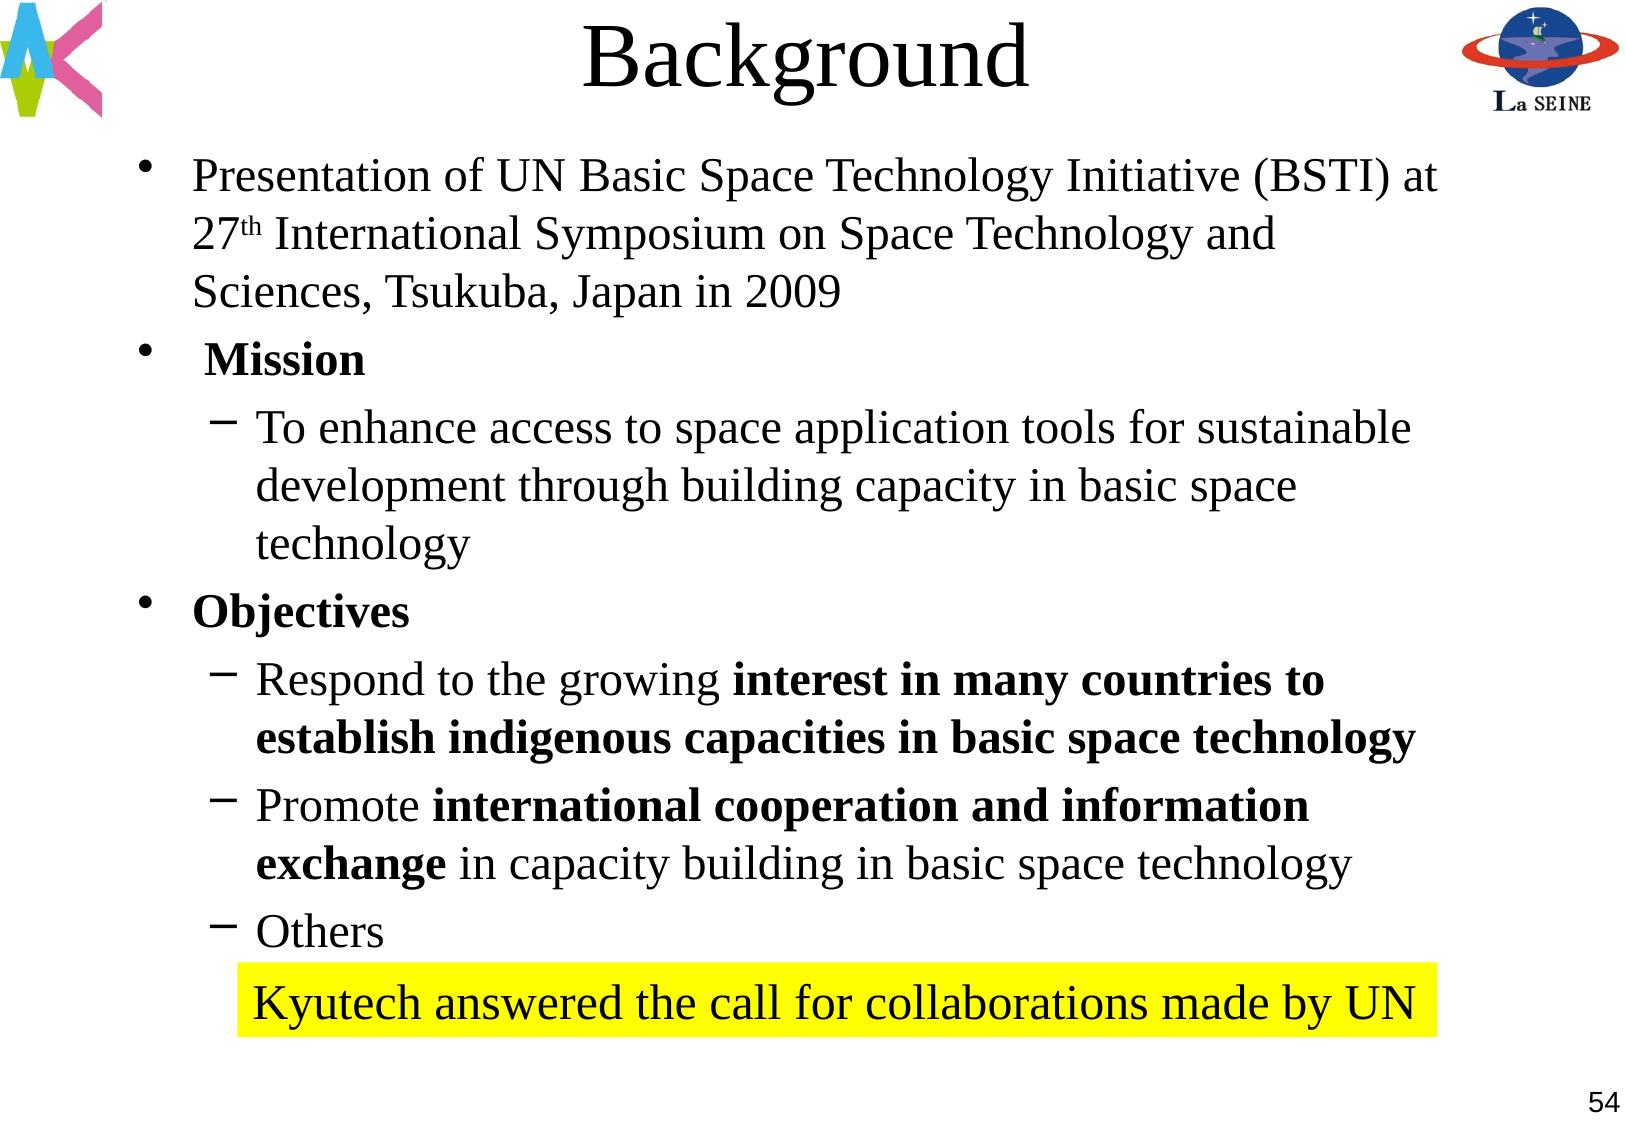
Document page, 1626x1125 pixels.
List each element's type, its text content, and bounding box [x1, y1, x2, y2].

picture [0, 0, 107, 120]
title Background [112, 0, 1500, 100]
picture [1455, 0, 1625, 119]
slide_number 54 [1482, 1075, 1625, 1125]
text_box Kyutech answered the call for collaborations made by UN [237, 976, 1438, 1038]
text_box Presentation of UN Basic Space Technology Initiative (BSTI) at 27th International Symposium on Space Technology and Sciences, Tsukuba, Japan in 2009 Mission To enhance access to space application tools for sustainable development through building capacity in basic space technology Objectives Respond to the growing interest in many countries to establish indigenous capacities in basic space technology Promote international cooperation and information exchange in capacity building in basic space technology Others [122, 135, 1473, 976]
